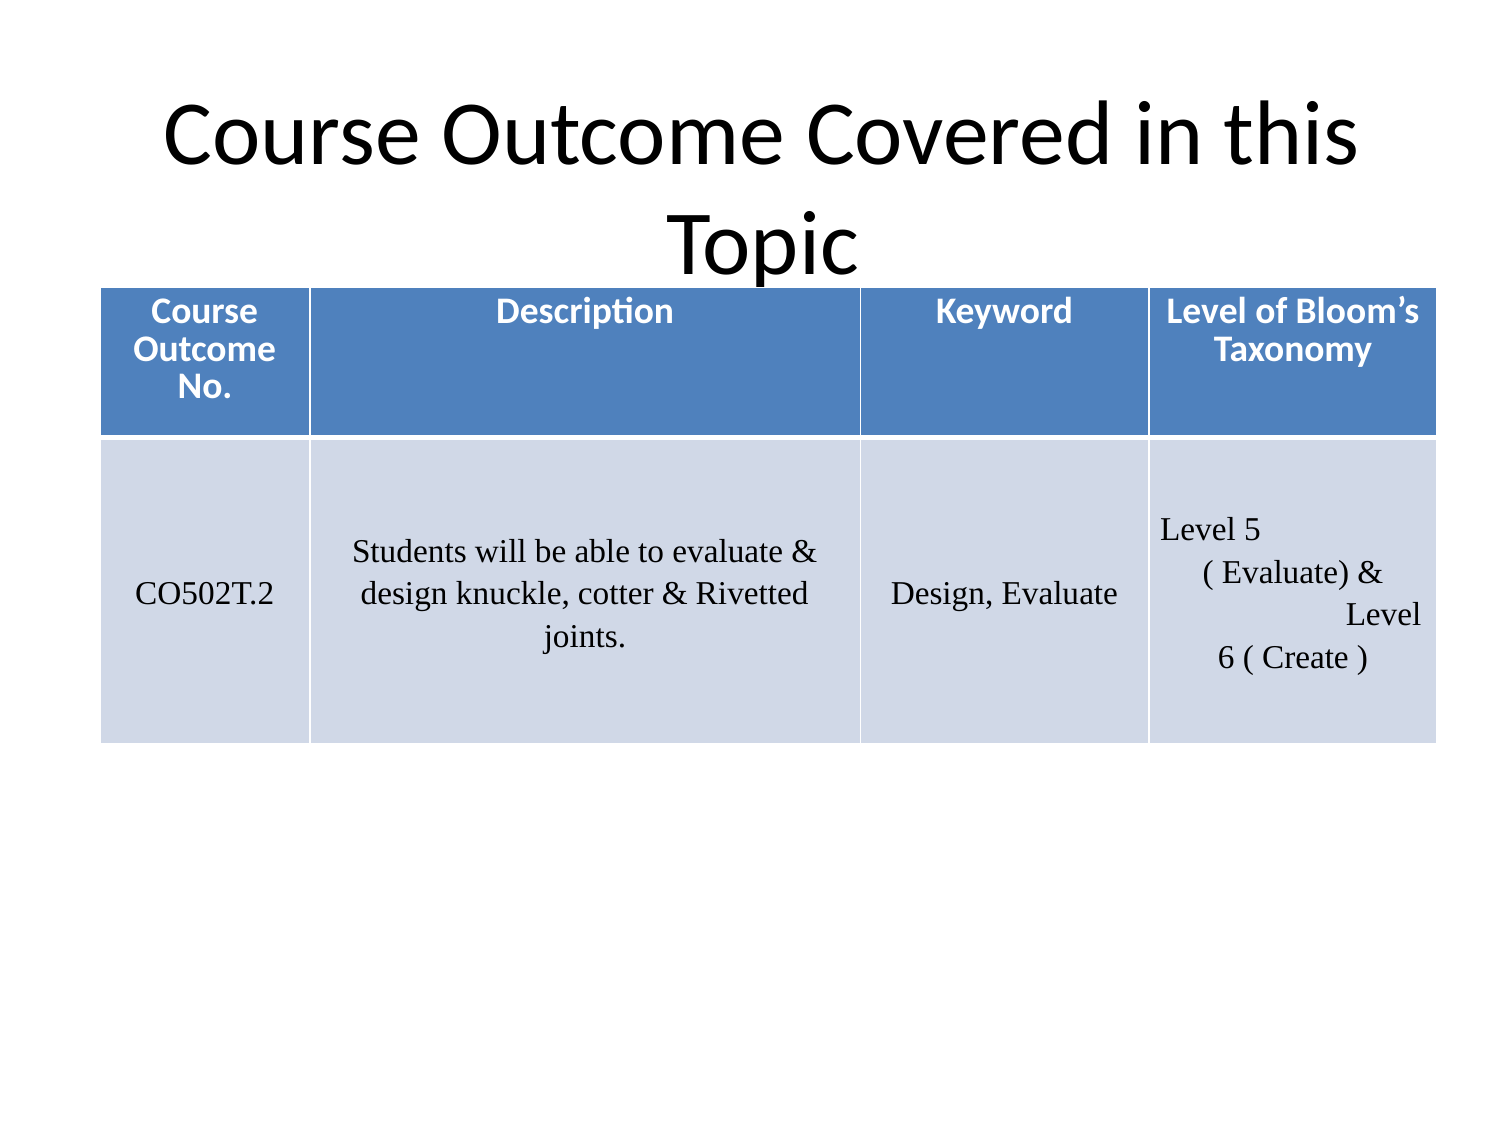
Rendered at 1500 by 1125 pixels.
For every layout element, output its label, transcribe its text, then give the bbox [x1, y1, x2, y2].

table_header Level of Bloom’s Taxonomy [1150, 288, 1436, 435]
table_cell CO502T.2 [101, 440, 309, 743]
table_header Description [311, 288, 860, 435]
table_cell Students will be able to evaluate & design knuckle, cotter & Rivetted joints. [311, 440, 860, 743]
title Course Outcome Covered in this Topic [125, 62, 1400, 287]
table_cell Level 5 ( Evaluate) & Level 6 ( Create ) [1150, 440, 1436, 743]
table_cell Design, Evaluate [861, 440, 1148, 743]
subtitle CO [150, 275, 1450, 938]
table_header Keyword [861, 288, 1148, 435]
table_header Course Outcome No. [101, 288, 309, 435]
